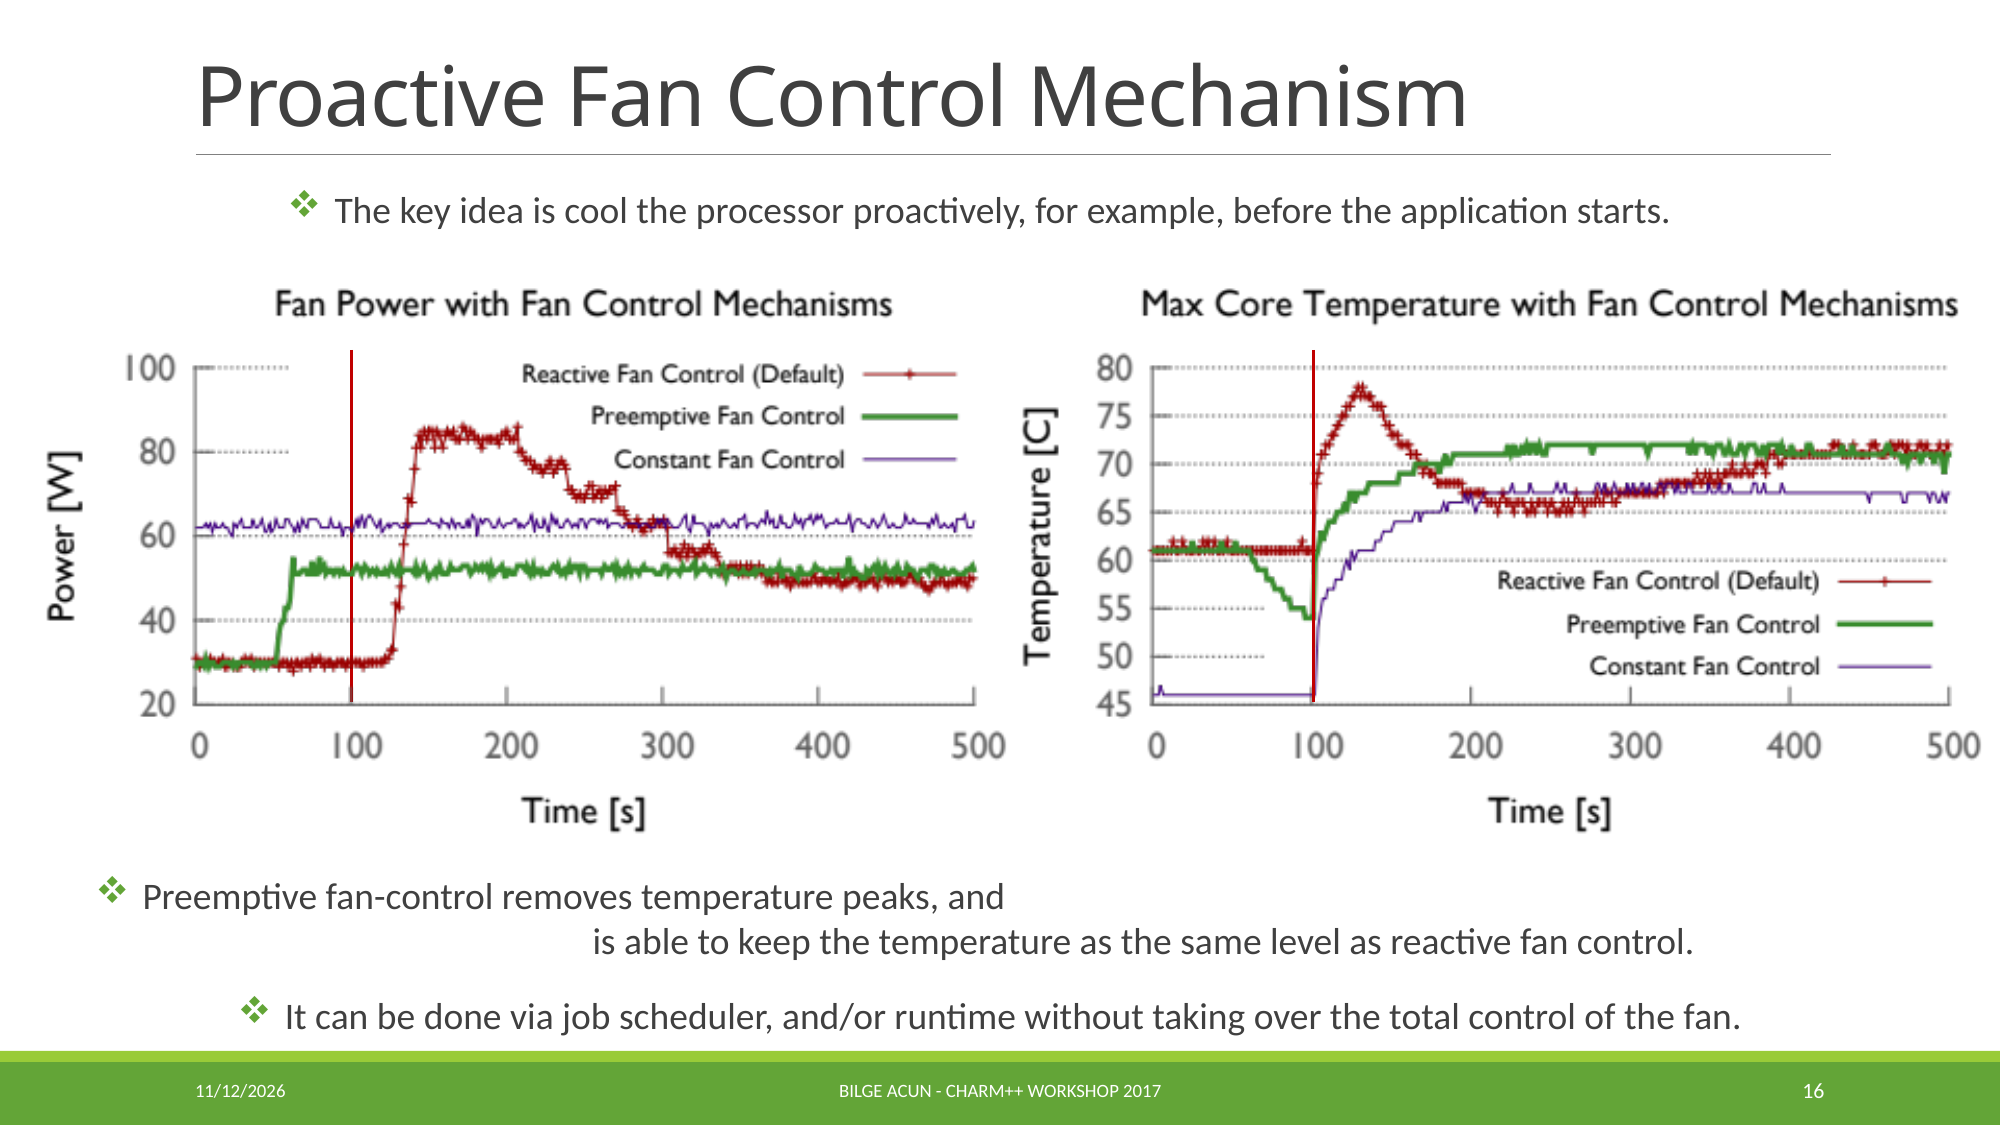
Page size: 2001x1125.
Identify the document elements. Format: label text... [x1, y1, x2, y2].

text_box Preemptive fan-control removes temperature peaks, and is able to keep the temperature as the same level as reactive fan control. [80, 864, 1711, 970]
text_box The key idea is cool the processor proactively, for example, before the application starts. [272, 179, 1688, 236]
slide_number 16 [1624, 1059, 1840, 1120]
picture [31, 239, 2000, 836]
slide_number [180, 1059, 586, 1120]
footer Bilge Acun - Charm++ Workshop 2017 [604, 1059, 1396, 1120]
title Proactive Fan Control Mechanism [180, 1, 2000, 152]
text_box It can be done via job scheduler, and/or runtime without taking over the total control of the fan. [223, 984, 1759, 1045]
